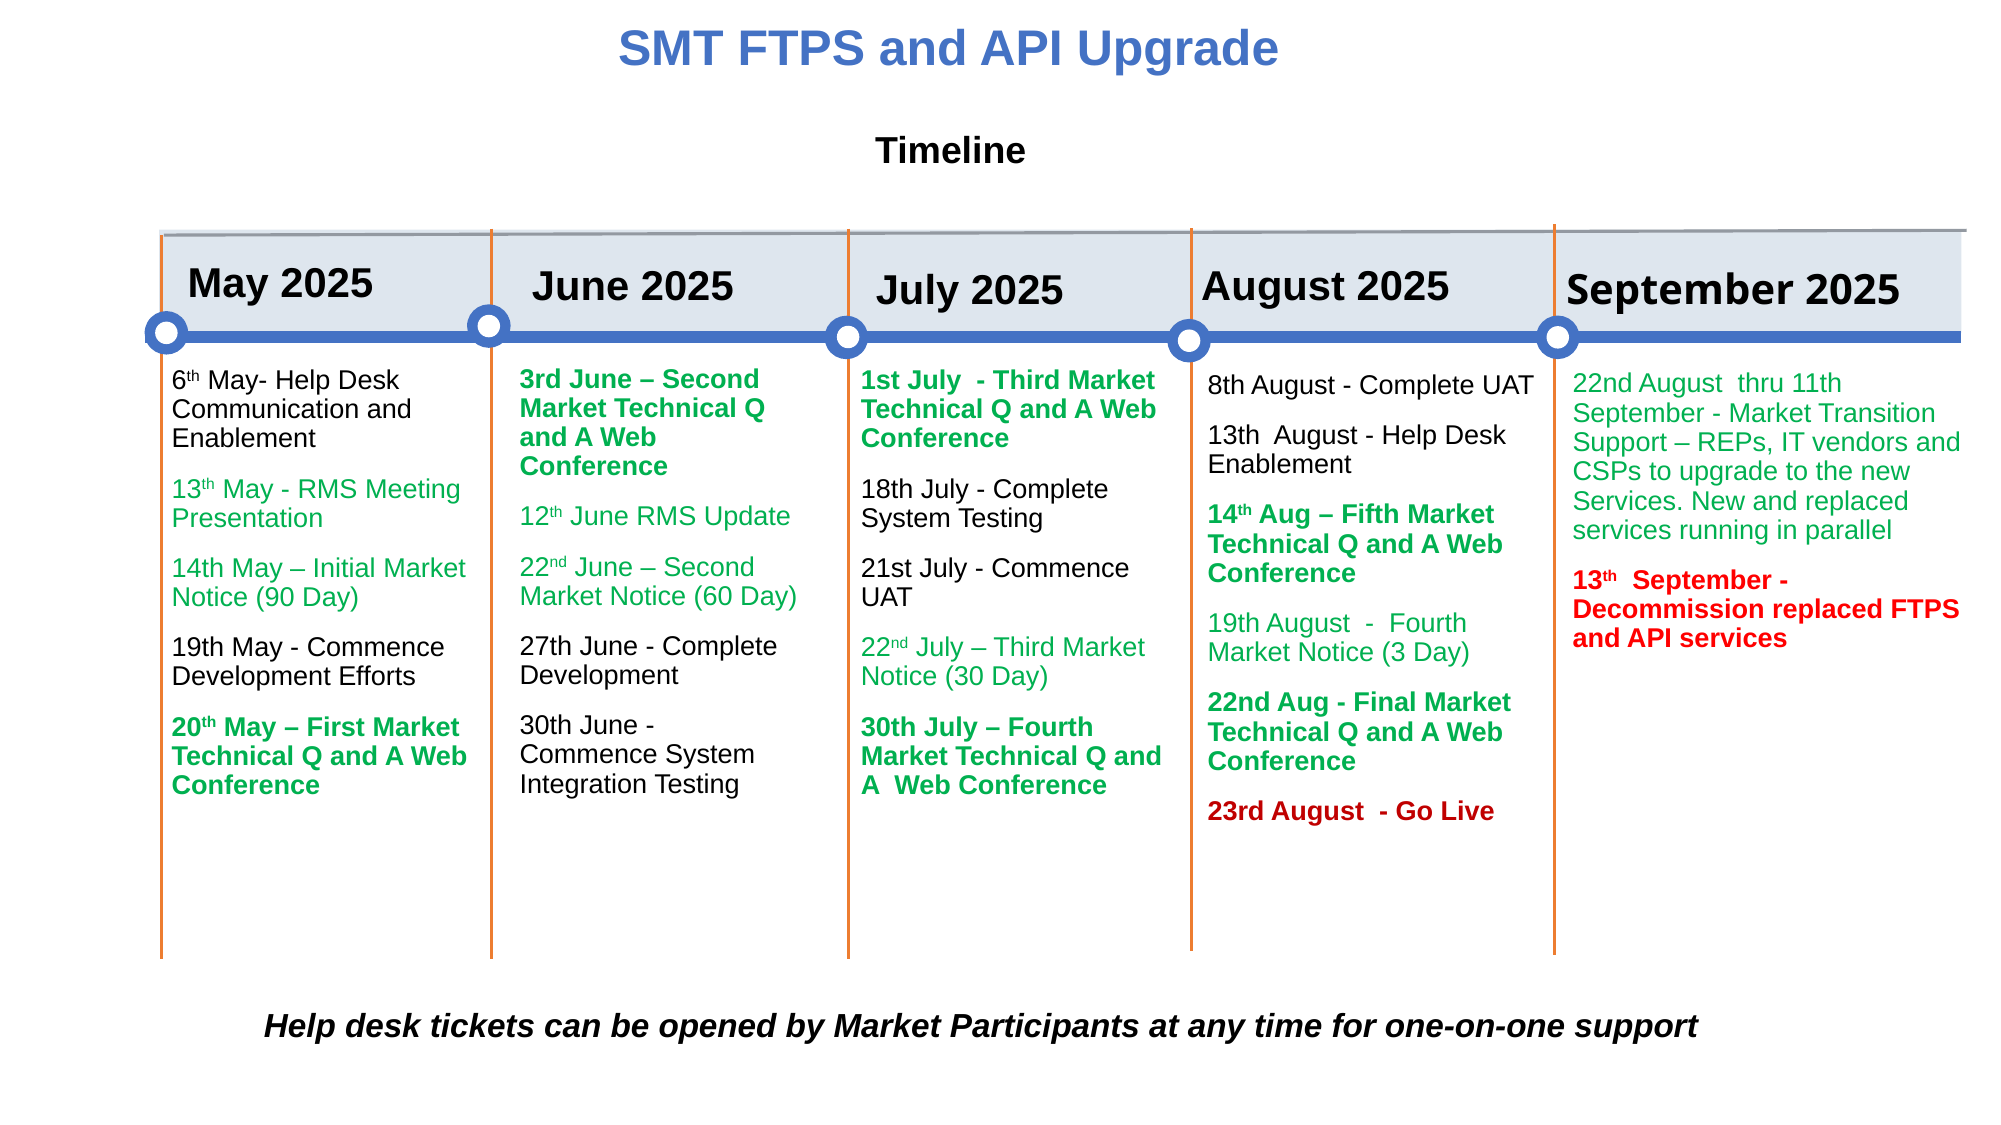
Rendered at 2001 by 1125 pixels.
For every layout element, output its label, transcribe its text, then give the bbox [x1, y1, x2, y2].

list September 2025 [1551, 260, 1982, 335]
list June 2025 [516, 257, 796, 331]
text_box Help desk tickets can be opened by Market Participants at any time for one-on-one support [249, 1001, 1754, 1081]
list 3rd June – Second Market Technical Q and A Web Conference 12th June RMS Update 22nd June – Second Market Notice (60 Day) 27th June - Complete Development 30th June - Commence System Integration Testing [504, 357, 814, 777]
list 22nd August thru 11th September - Market Transition Support – REPs, IT vendors and CSPs to upgrade to the new Services. New and replaced services running in parallel 13th September - Decommission replaced FTPS and API services [1557, 362, 1982, 808]
title SMT FTPS and API Upgrade [249, 0, 1663, 84]
list May 2025 [172, 253, 452, 328]
list 8th August - Complete UAT 13th August - Help Desk Enablement 14th Aug – Fifth Market Technical Q and A Web Conference 19th August - Fourth Market Notice (3 Day) 22nd Aug - Final Market Technical Q and A Web Conference 23rd August - Go Live [1192, 363, 1552, 870]
list 6th May- Help Desk Communication and Enablement 13th May - RMS Meeting Presentation 14th May – Initial Market Notice (90 Day) 19th May - Commence Development Efforts 20th May – First Market Technical Q and A Web Conference [156, 358, 492, 591]
list August 2025 [1186, 257, 1500, 332]
subtitle Timeline [249, 123, 1663, 203]
list July 2025 [860, 260, 1140, 335]
list 1st July - Third Market Technical Q and A Web Conference 18th July - Complete System Testing 21st July - Commence UAT 22nd July – Third Market Notice (30 Day) 30th July – Fourth Market Technical Q and A Web Conference [845, 358, 1187, 836]
